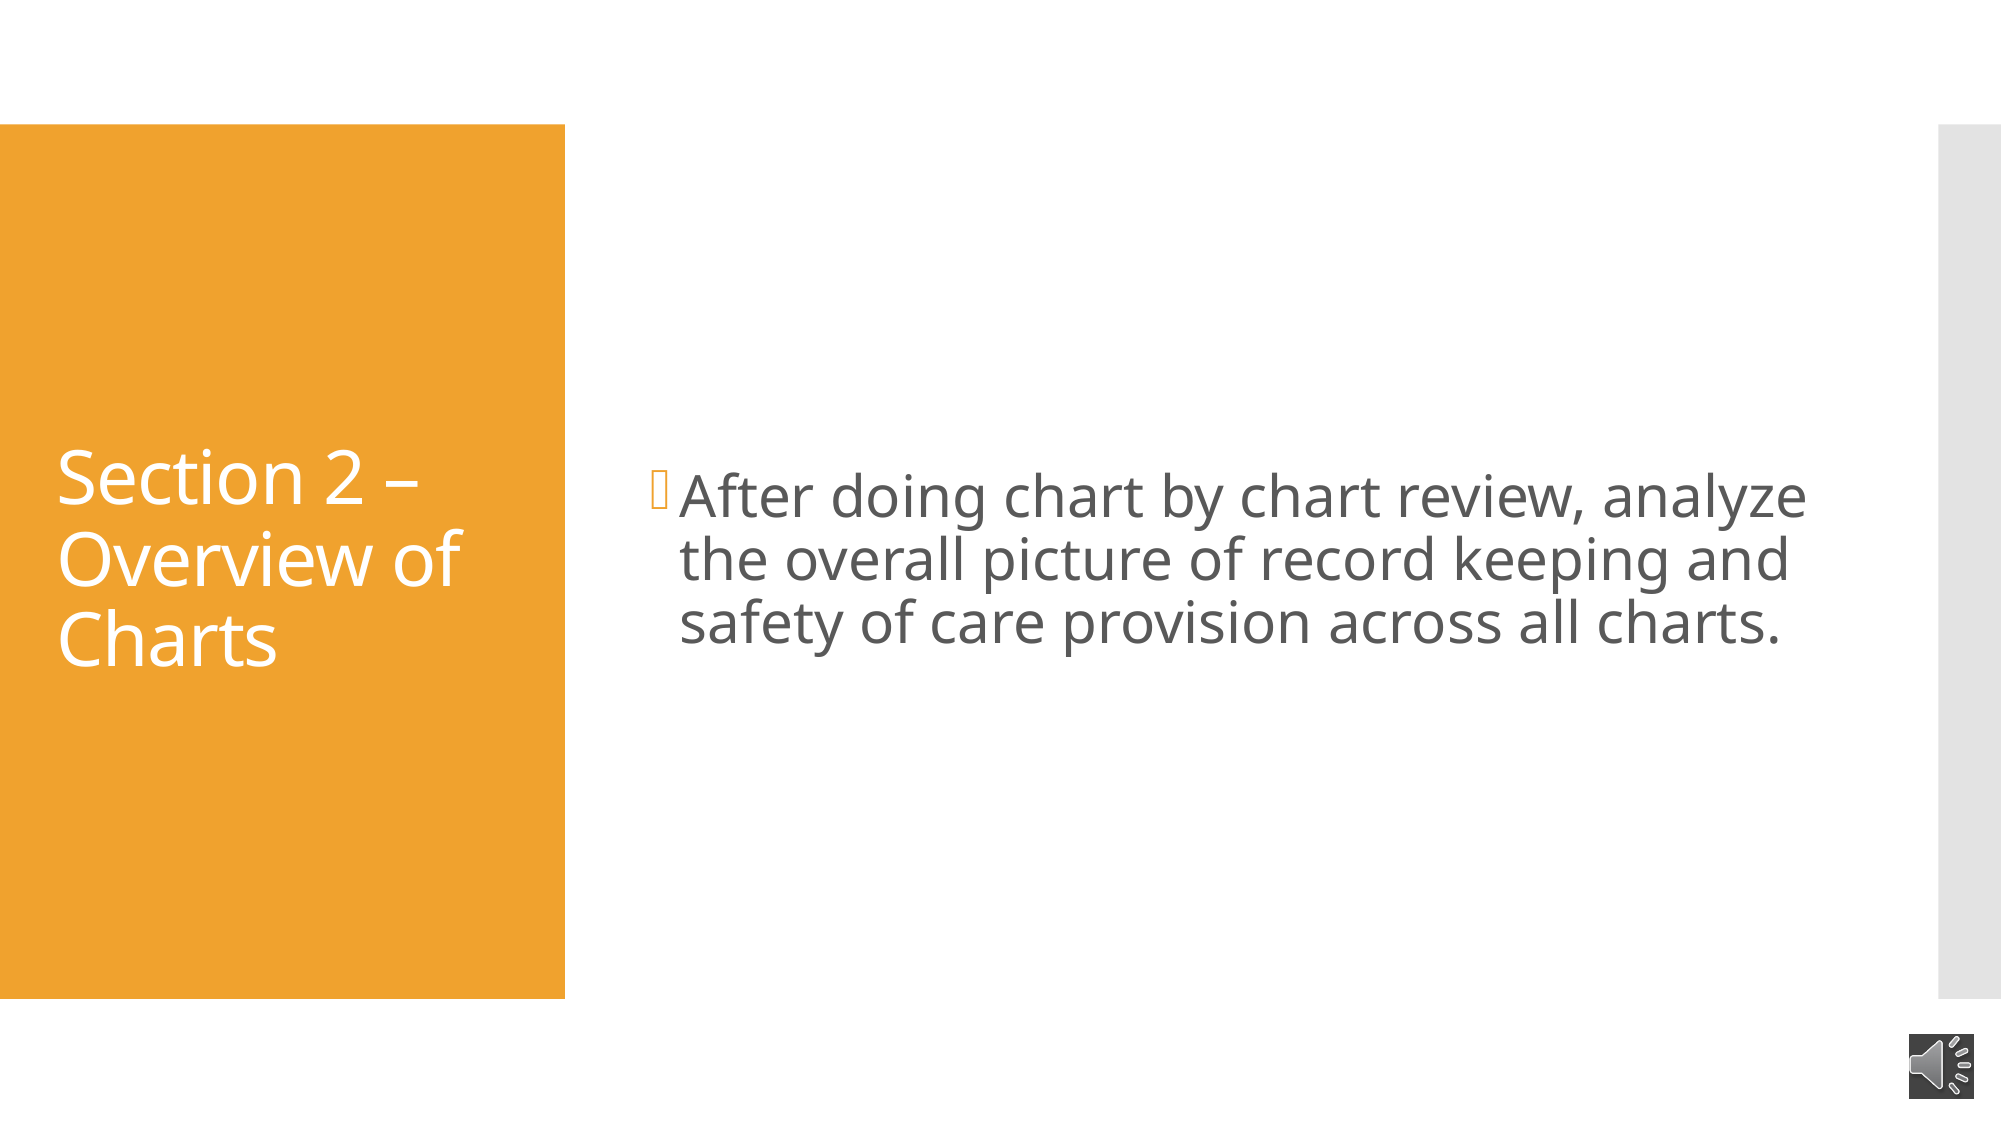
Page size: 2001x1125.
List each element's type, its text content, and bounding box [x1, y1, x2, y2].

list After doing chart by chart review, analyze the overall picture of record keeping and safety of care provision across all charts. [634, 141, 1835, 982]
title Section 2 – Overview of Charts [41, 184, 525, 940]
picture [1908, 1033, 1976, 1101]
